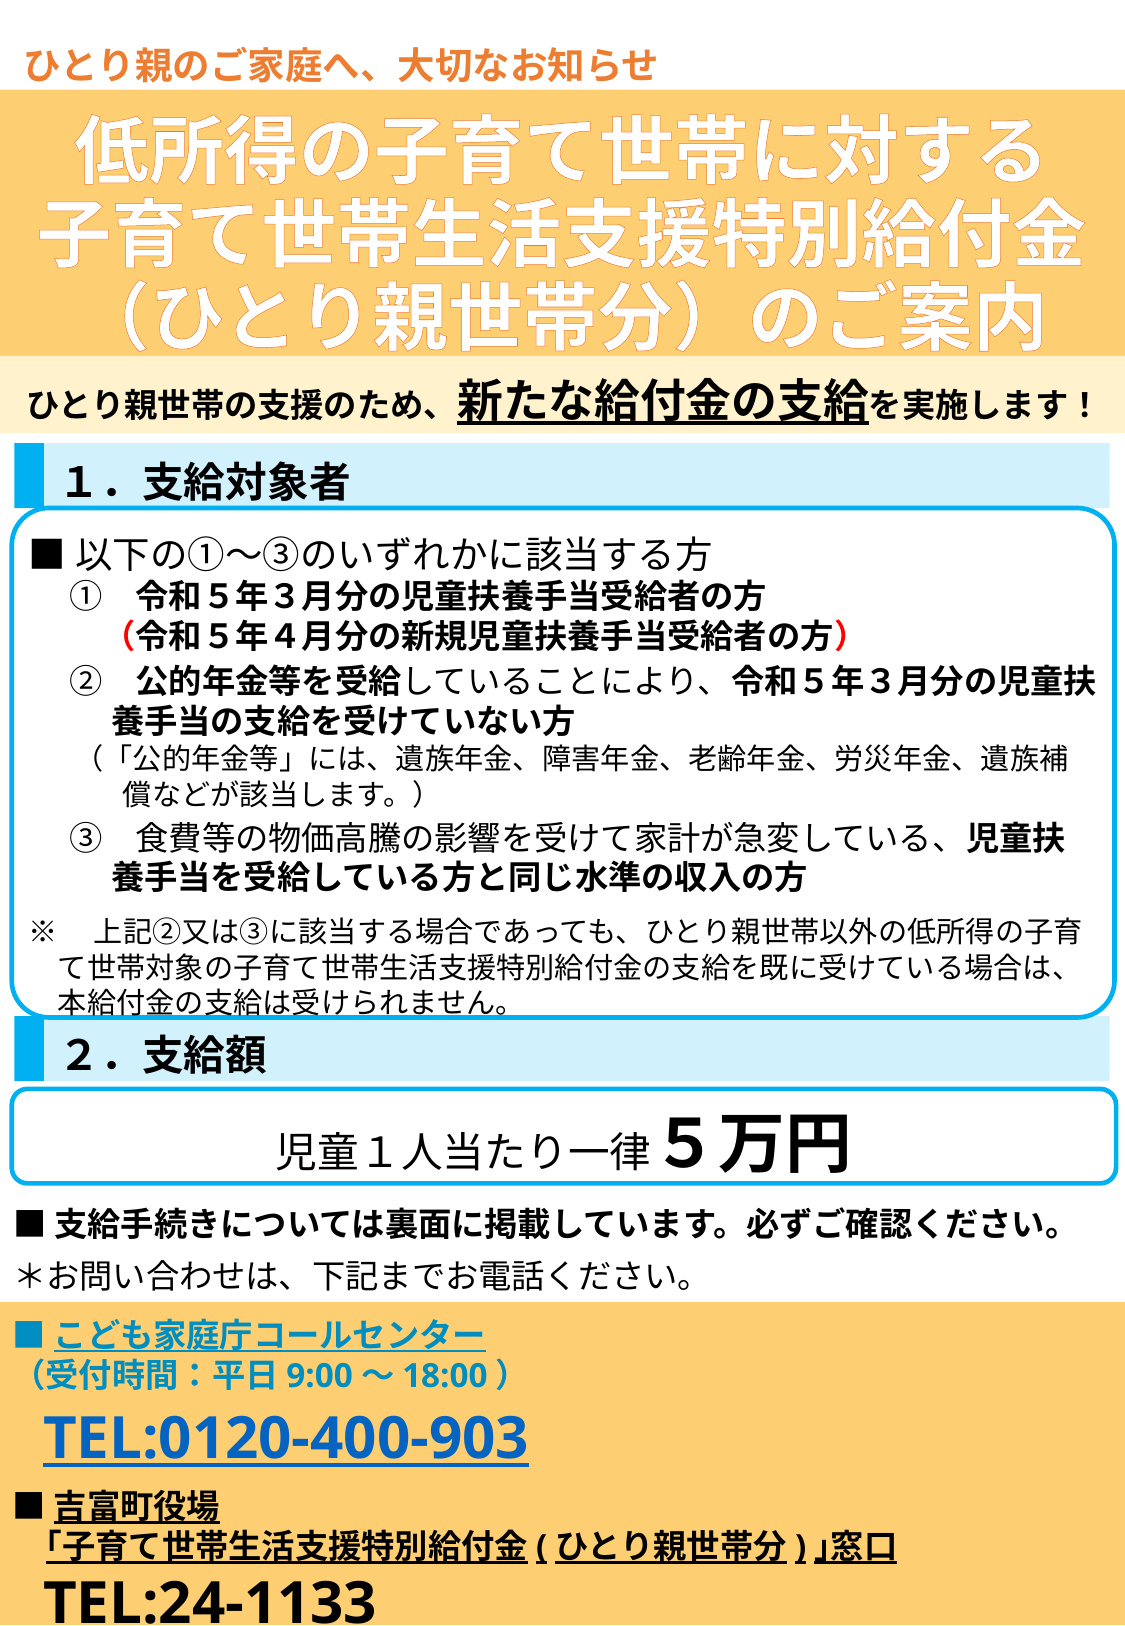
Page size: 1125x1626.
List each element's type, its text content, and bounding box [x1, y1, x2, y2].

text_box 低所得の子育て世帯に対する 子育て世帯生活支援特別給付金 （ひとり親世帯分）のご案内 [0, 89, 1125, 355]
text_box [1116, 778, 1125, 859]
text_box ■以下の①～③のいずれかに該当する方 ① 令和５年３月分の児童扶養手当受給者の方 （令和５年４月分の新規児童扶養手当受給者の方） ② 公的年金等を受給していることにより、令和５年３月分の児童扶養手当の支給を受けていない方 （「公的年金等」には、遺族年金、障害年金、老齢年金、労災年金、遺族補償などが該当します。） ③ 食費等の物価高騰の影響を受けて家計が急変している、児童扶養手当を受給している方と同じ水準の収入の方 ※ 上記②又は③に該当する場合であっても、ひとり親世帯以外の低所得の子育て世帯対象の子育て世帯生活支援特別給付金の支給を既に受けている場合は、本給付金の支給は受けられません。 [10, 509, 1116, 1016]
text_box ■こども家庭庁コールセンター （受付時間：平日9:00～18:00） TEL:0120-400-903 ■吉富町役場 ｢子育て世帯生活支援特別給付金(ひとり親世帯分)｣窓口 TEL:24-1133 [0, 1301, 1125, 1625]
text_box 児童１人当たり一律５万円 [10, 1087, 1118, 1185]
text_box [1116, 725, 1125, 778]
text_box ■支給手続きについては裏面に掲載しています。必ずご確認ください。 ＊お問い合わせは、下記までお電話ください。 [0, 1195, 1122, 1299]
text_box ひとり親世帯の支援のため、新たな給付金の支給を実施します！ [0, 355, 1125, 434]
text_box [14, 443, 1110, 509]
text_box ひとり親のご家庭へ、大切なお知らせ [8, 34, 753, 94]
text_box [14, 1016, 1110, 1081]
